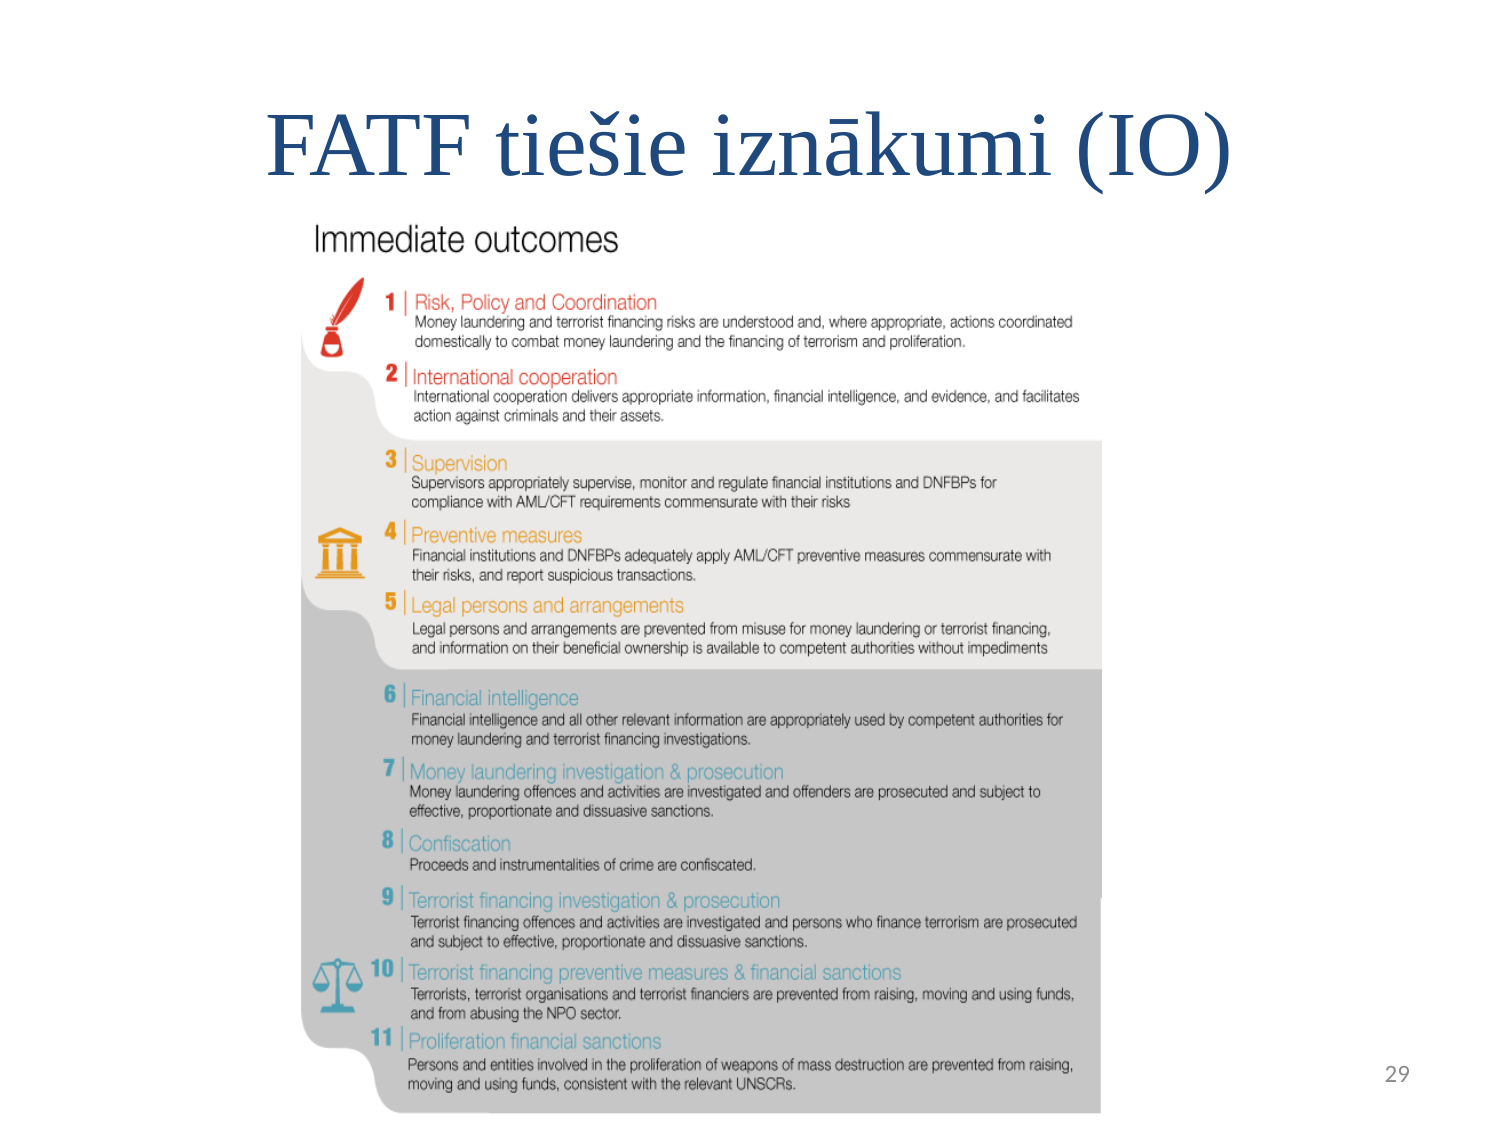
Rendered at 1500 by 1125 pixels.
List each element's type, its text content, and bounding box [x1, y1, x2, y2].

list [299, 206, 1102, 1125]
slide_number 29 [1106, 1042, 1425, 1103]
title FATF tiešie iznākumi (IO) [75, 45, 1425, 233]
